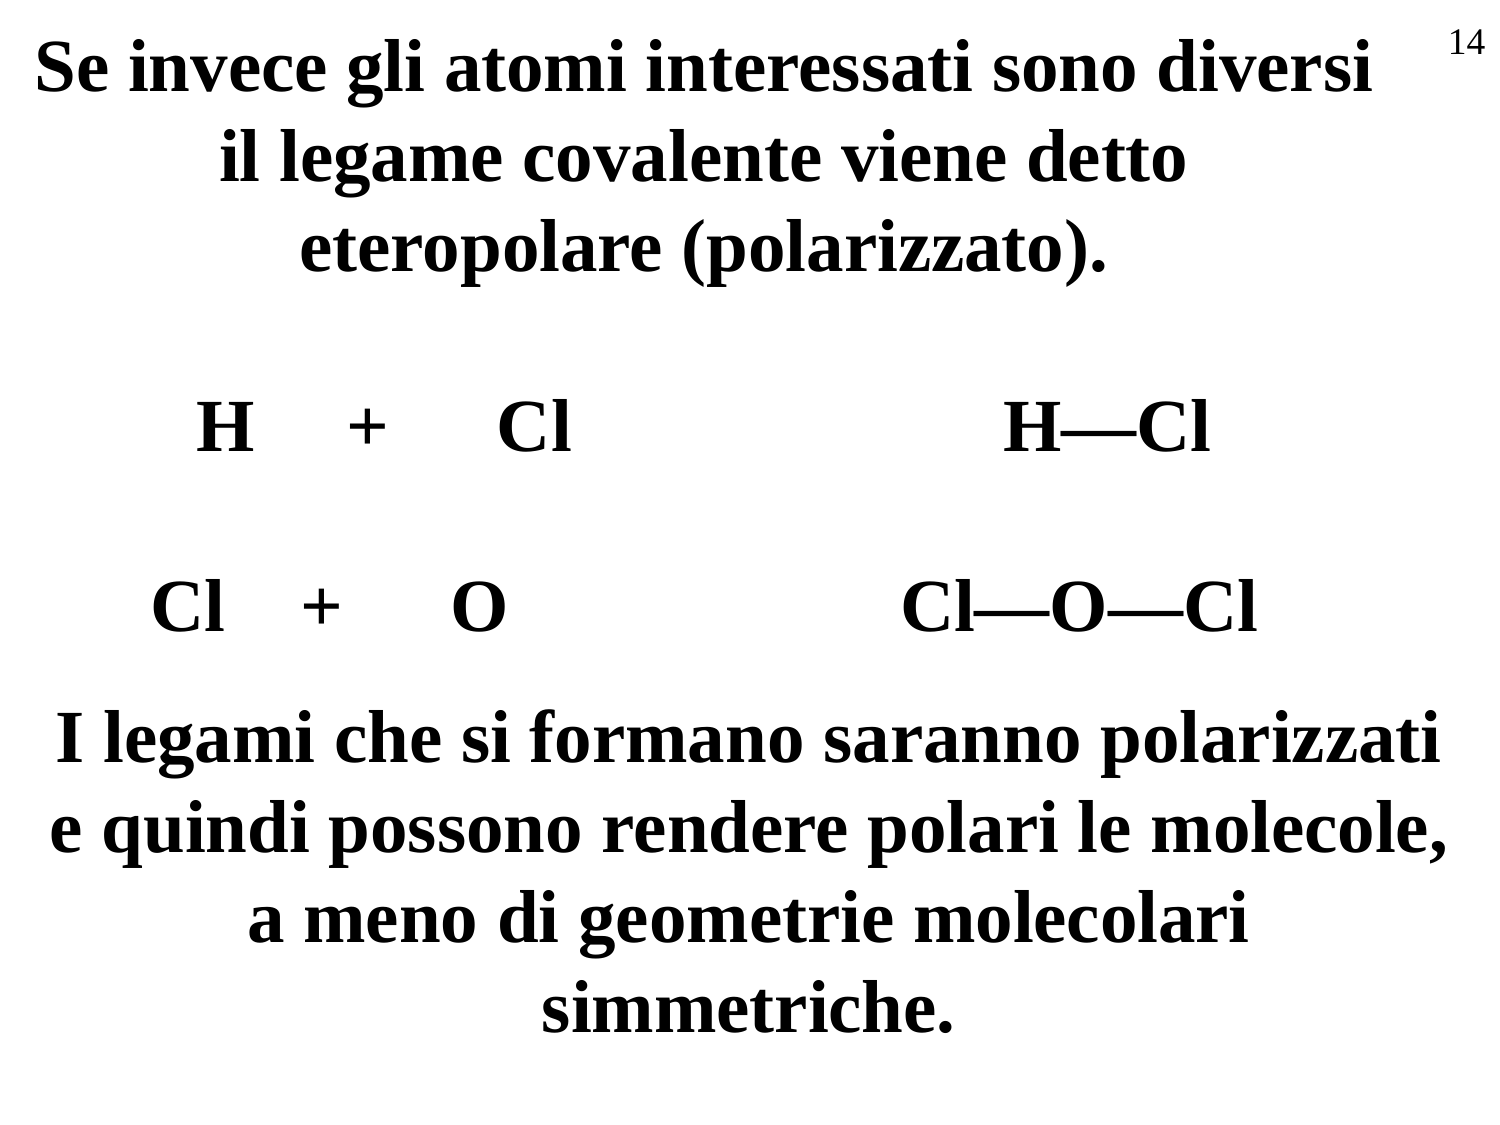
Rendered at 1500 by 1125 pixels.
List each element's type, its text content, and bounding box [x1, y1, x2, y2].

text_box I legami che si formano saranno polarizzati e quindi possono rendere polari le molecole, a meno di geometrie molecolari simmetriche. [29, 679, 1469, 1056]
slide_number 14 [1437, 7, 1496, 76]
text_box Se invece gli atomi interessati sono diversi il legame covalente viene detto eteropolare (polarizzato). H + Cl H—Cl Cl + O Cl—O—Cl [16, 8, 1392, 655]
